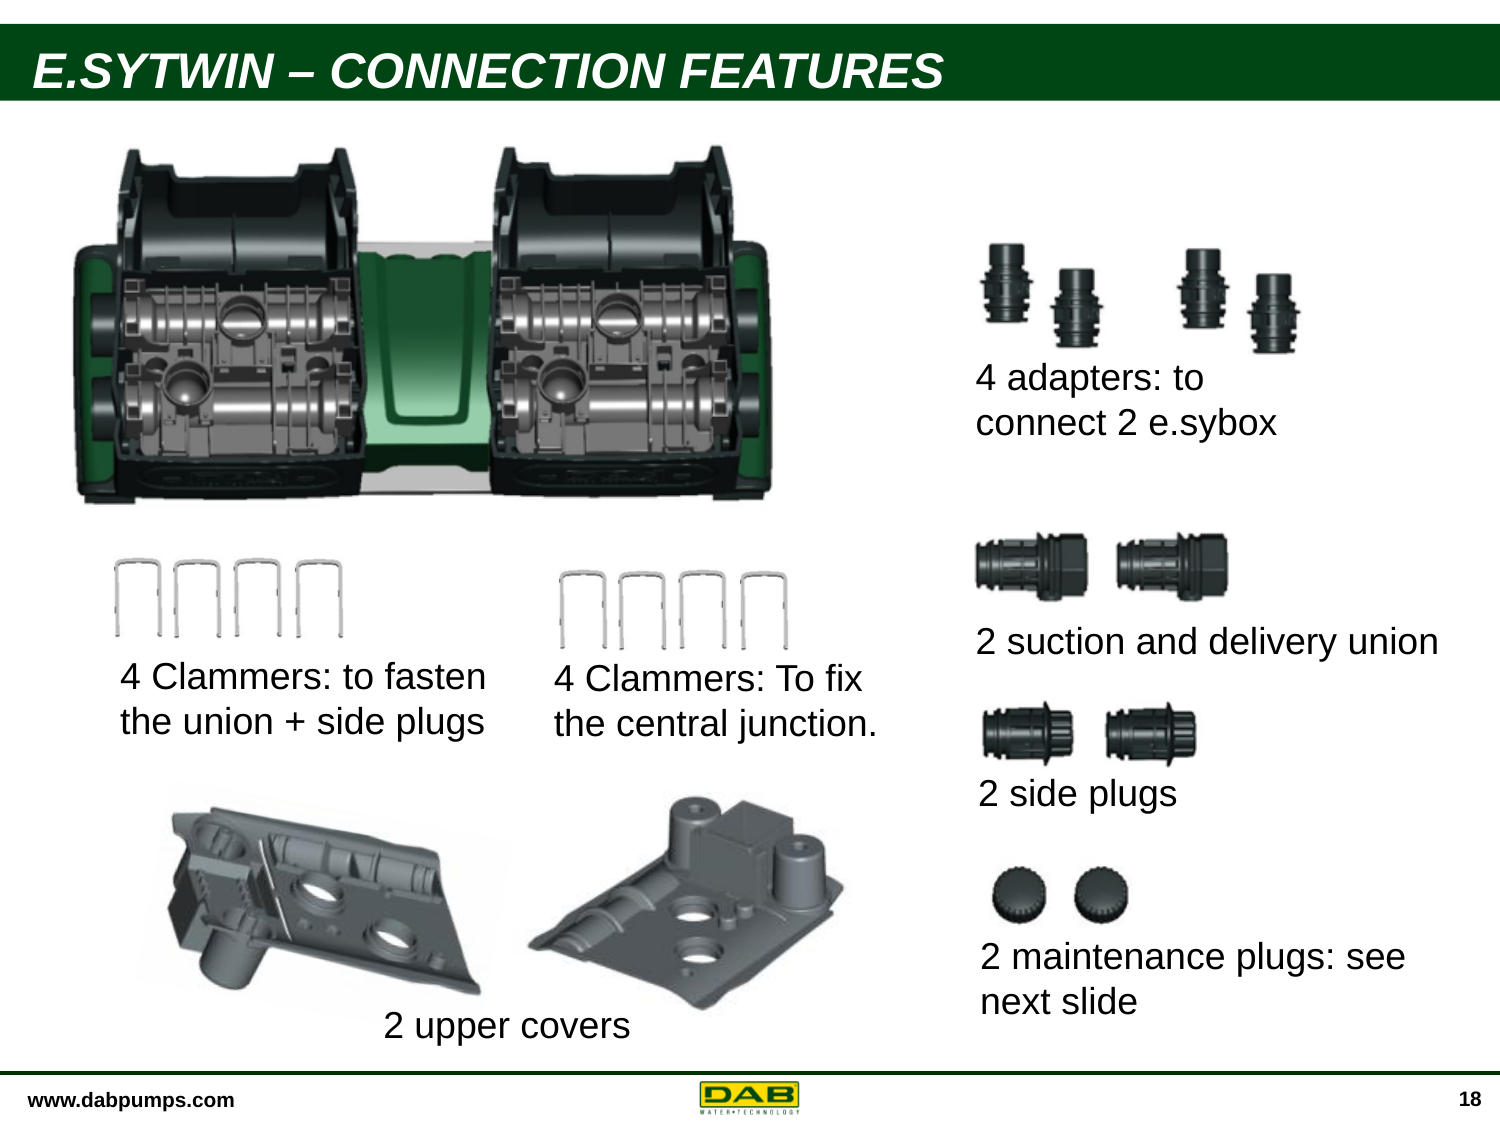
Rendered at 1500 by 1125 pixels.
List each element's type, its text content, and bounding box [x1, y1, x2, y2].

picture [972, 515, 1103, 618]
picture [972, 234, 1041, 333]
text_box 2 suction and delivery union [960, 609, 1477, 670]
picture [698, 1080, 802, 1117]
picture [974, 679, 1208, 777]
text_box 2 upper covers [161, 993, 853, 1054]
picture [550, 562, 798, 656]
picture [105, 550, 352, 644]
picture [1042, 259, 1111, 358]
picture [58, 142, 801, 516]
picture [1169, 239, 1238, 338]
text_box 2 side plugs [963, 761, 1479, 822]
picture [1070, 854, 1136, 935]
picture [1112, 515, 1244, 618]
picture [136, 778, 856, 1018]
text_box 4 adapters: to connect 2 e.sybox [960, 345, 1348, 450]
text_box 2 maintenance plugs: see next slide [965, 925, 1481, 1030]
text_box 4 Clammers: to fasten the union + side plugs [105, 644, 504, 750]
text_box e.sytwin – connection features [17, 30, 1483, 106]
picture [988, 854, 1054, 935]
text_box 4 Clammers: To fix the central junction. [538, 646, 926, 752]
picture [1239, 264, 1308, 363]
